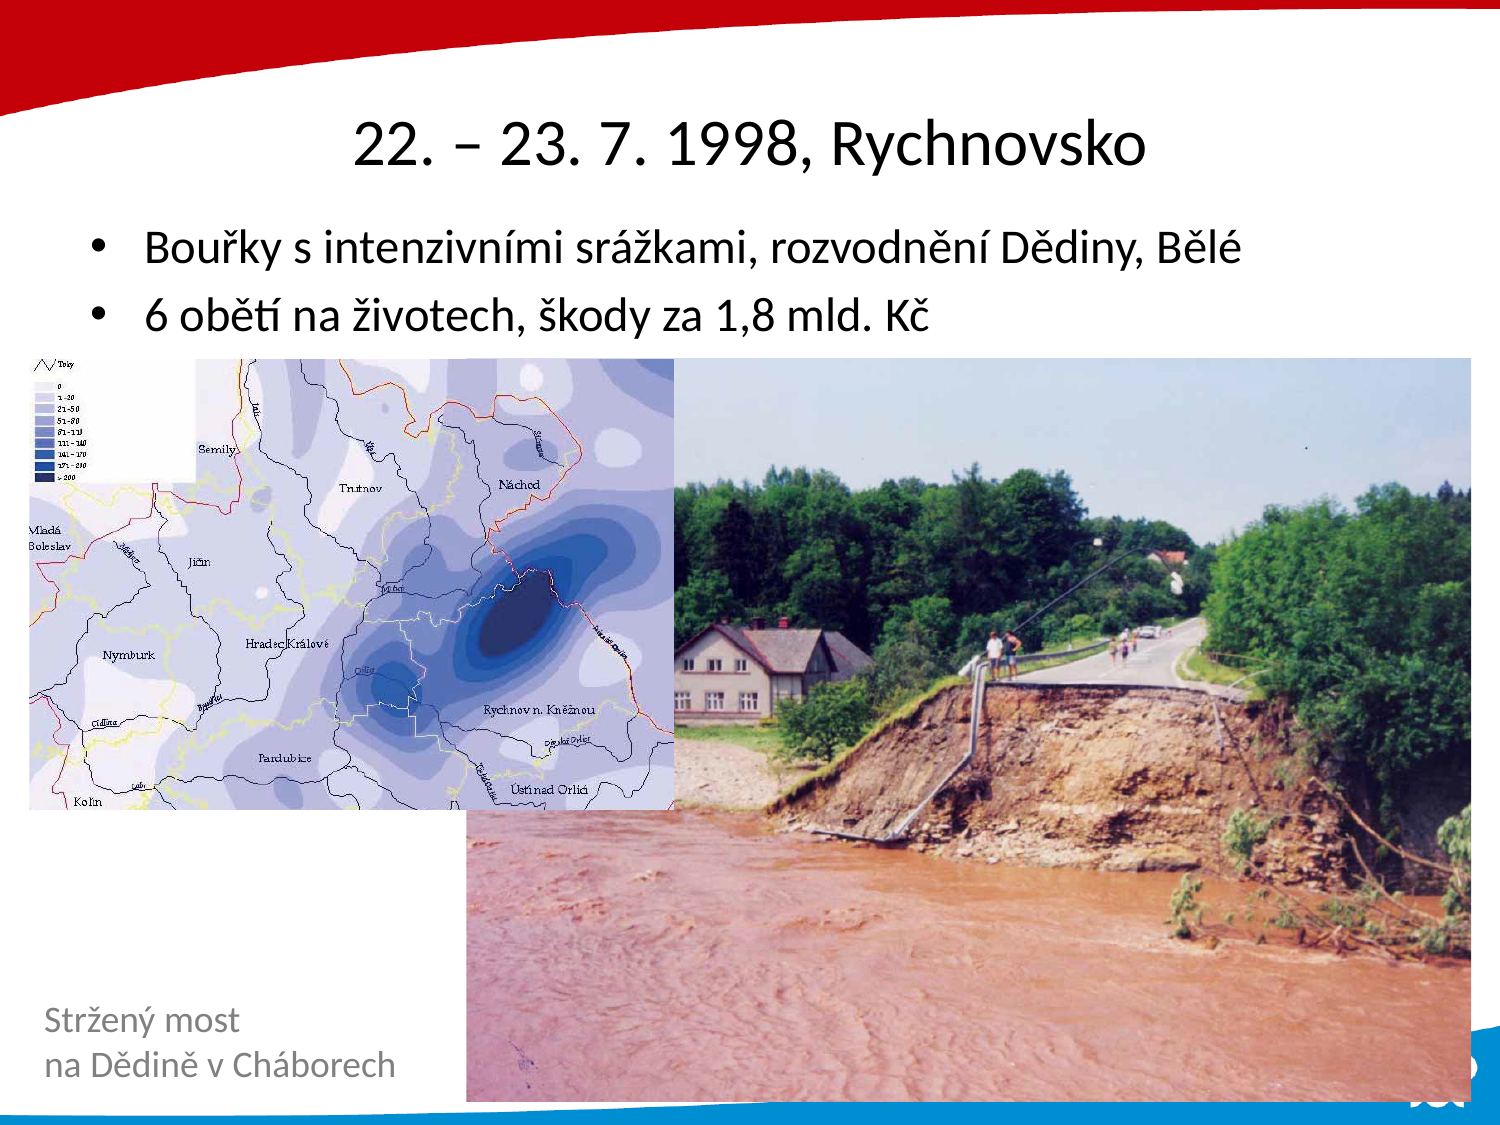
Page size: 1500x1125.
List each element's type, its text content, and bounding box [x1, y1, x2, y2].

picture [1411, 1102, 1421, 1107]
text_box Bouřky s intenzivními srážkami, rozvodnění Dědiny, Bělé 6 obětí na životech, škody za 1,8 mld. Kč [74, 208, 1425, 350]
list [466, 358, 1472, 1102]
picture [1472, 1059, 1477, 1076]
picture [0, 0, 1500, 1115]
title 22. – 23. 7. 1998, Rychnovsko [75, 45, 1425, 208]
picture [1428, 1102, 1447, 1107]
text_box Stržený most na Dědině v Cháborech [29, 987, 457, 1093]
